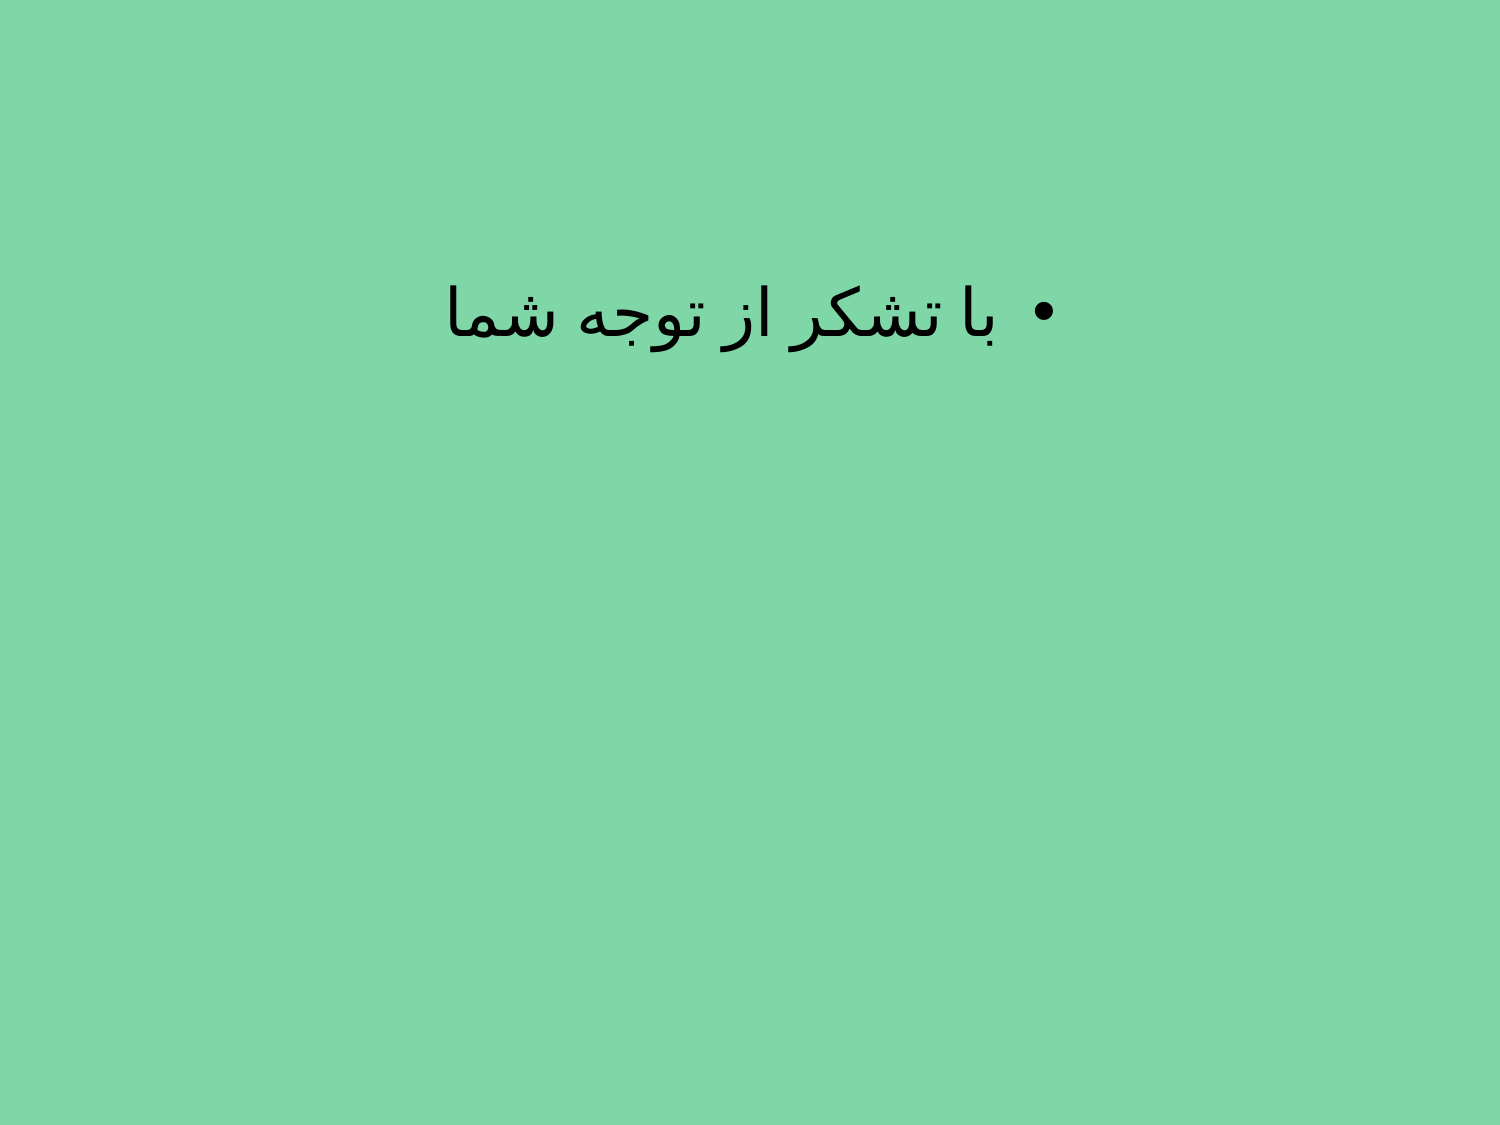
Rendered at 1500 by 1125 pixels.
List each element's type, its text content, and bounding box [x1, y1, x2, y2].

list با تشکر از توجه شما [75, 262, 1425, 1005]
